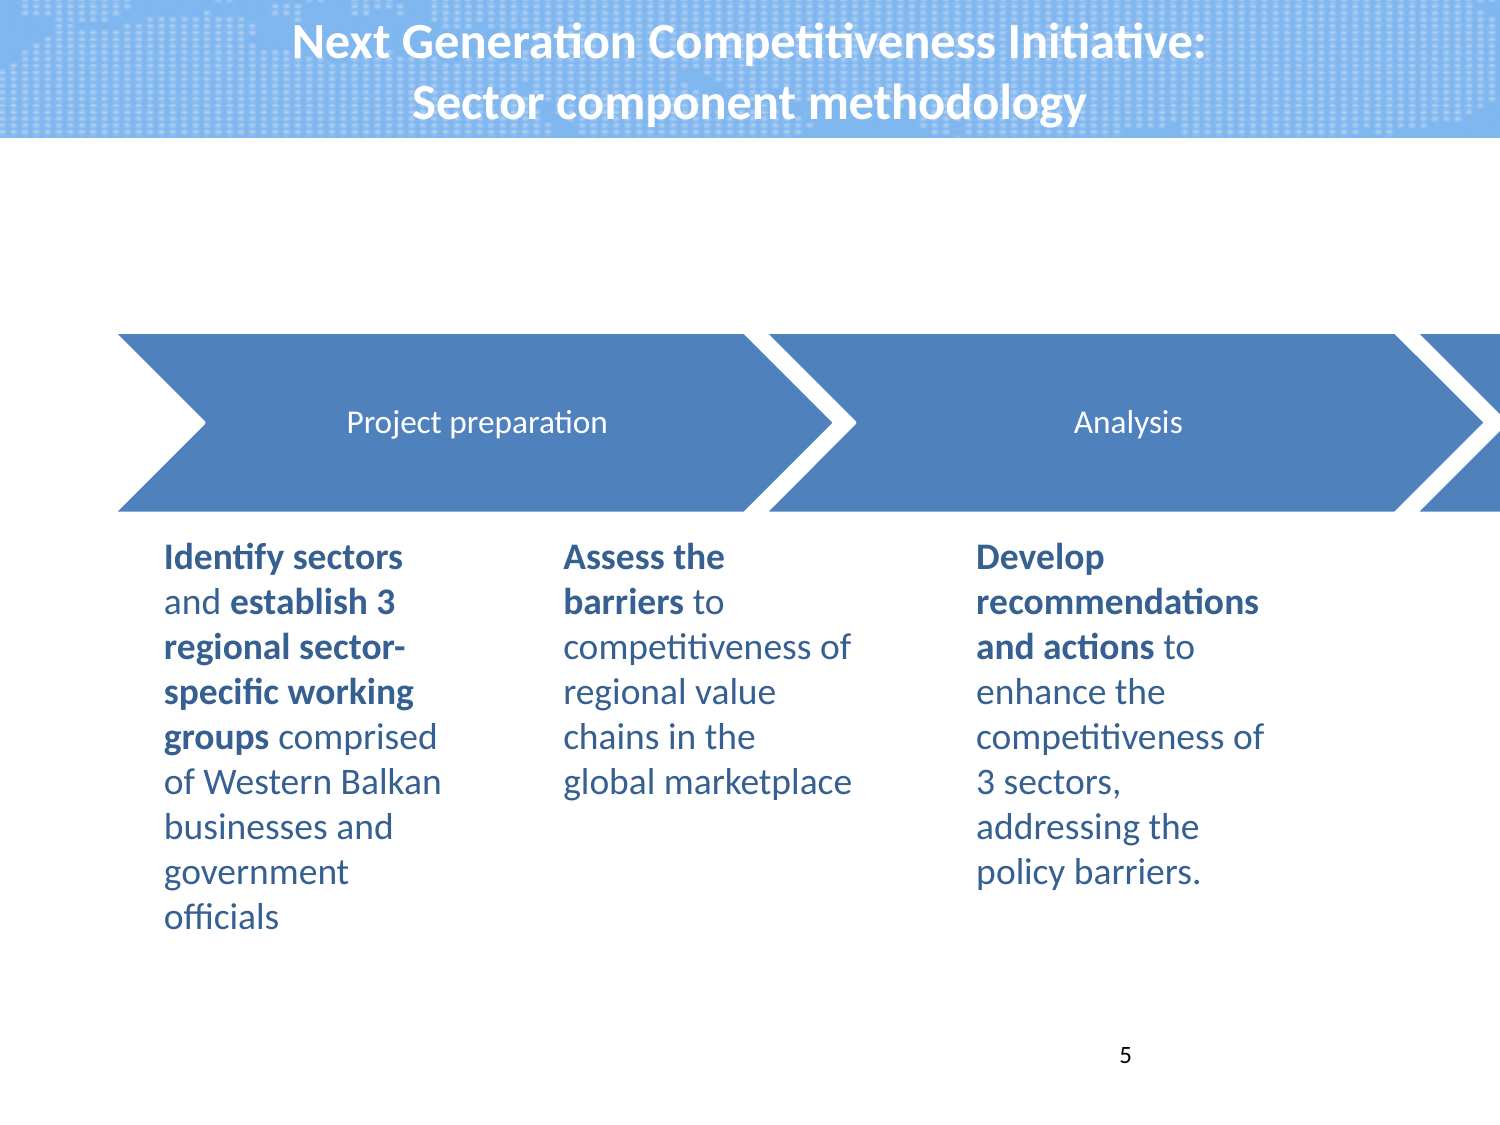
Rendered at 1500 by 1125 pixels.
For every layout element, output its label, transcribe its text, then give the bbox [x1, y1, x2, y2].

slide_number 5 [986, 1023, 1148, 1084]
title Next Generation Competitiveness Initiative: Sector component methodology [0, 0, 1500, 138]
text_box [111, 224, 1388, 950]
